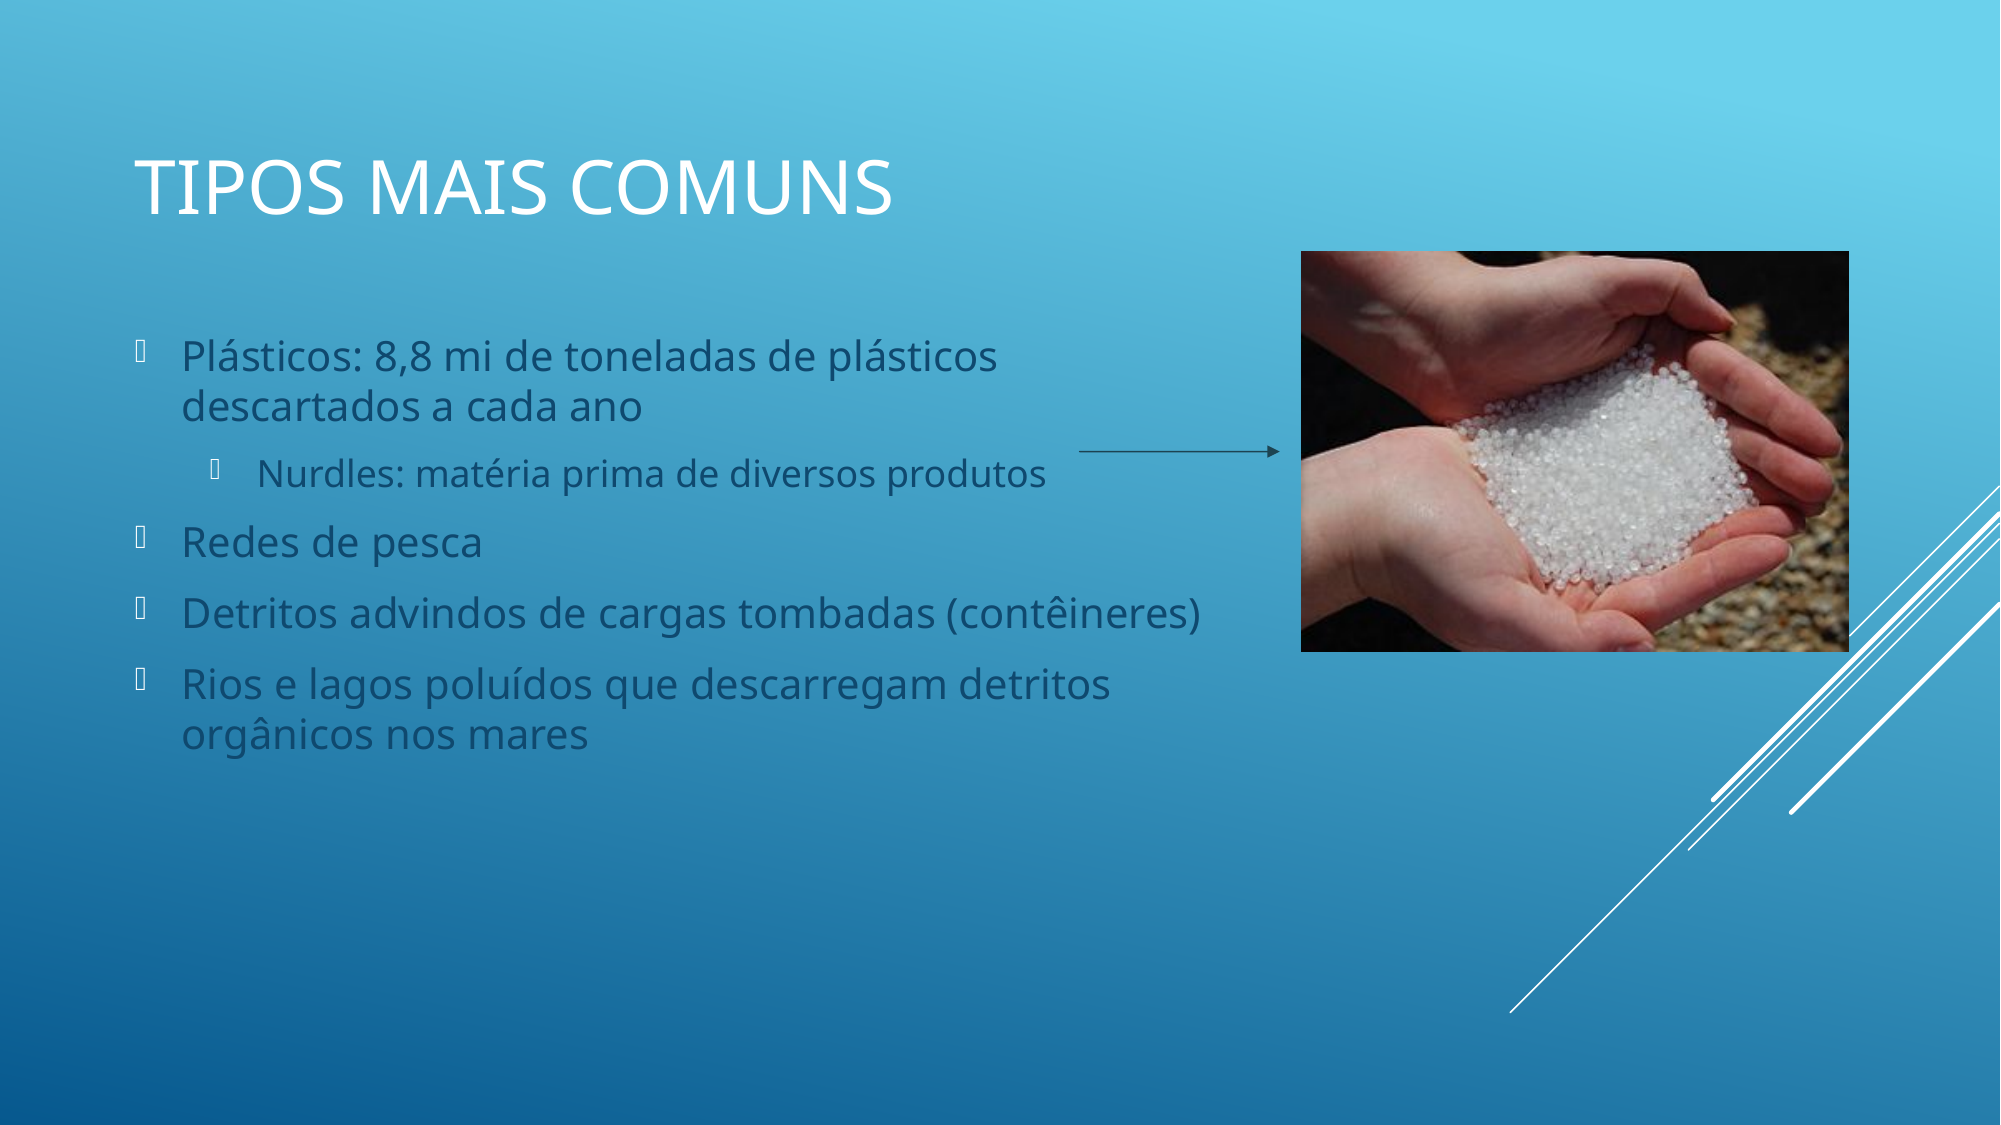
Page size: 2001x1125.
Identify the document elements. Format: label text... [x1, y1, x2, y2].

list Plásticos: 8,8 mi de toneladas de plásticos descartados a cada ano Nurdles: matéria prima de diversos produtos Redes de pesca Detritos advindos de cargas tombadas (contêineres) Rios e lagos poluídos que descarregam detritos orgânicos nos mares [119, 282, 1239, 876]
picture [1300, 251, 1849, 652]
title Tipos mais comuns [119, 60, 1520, 308]
